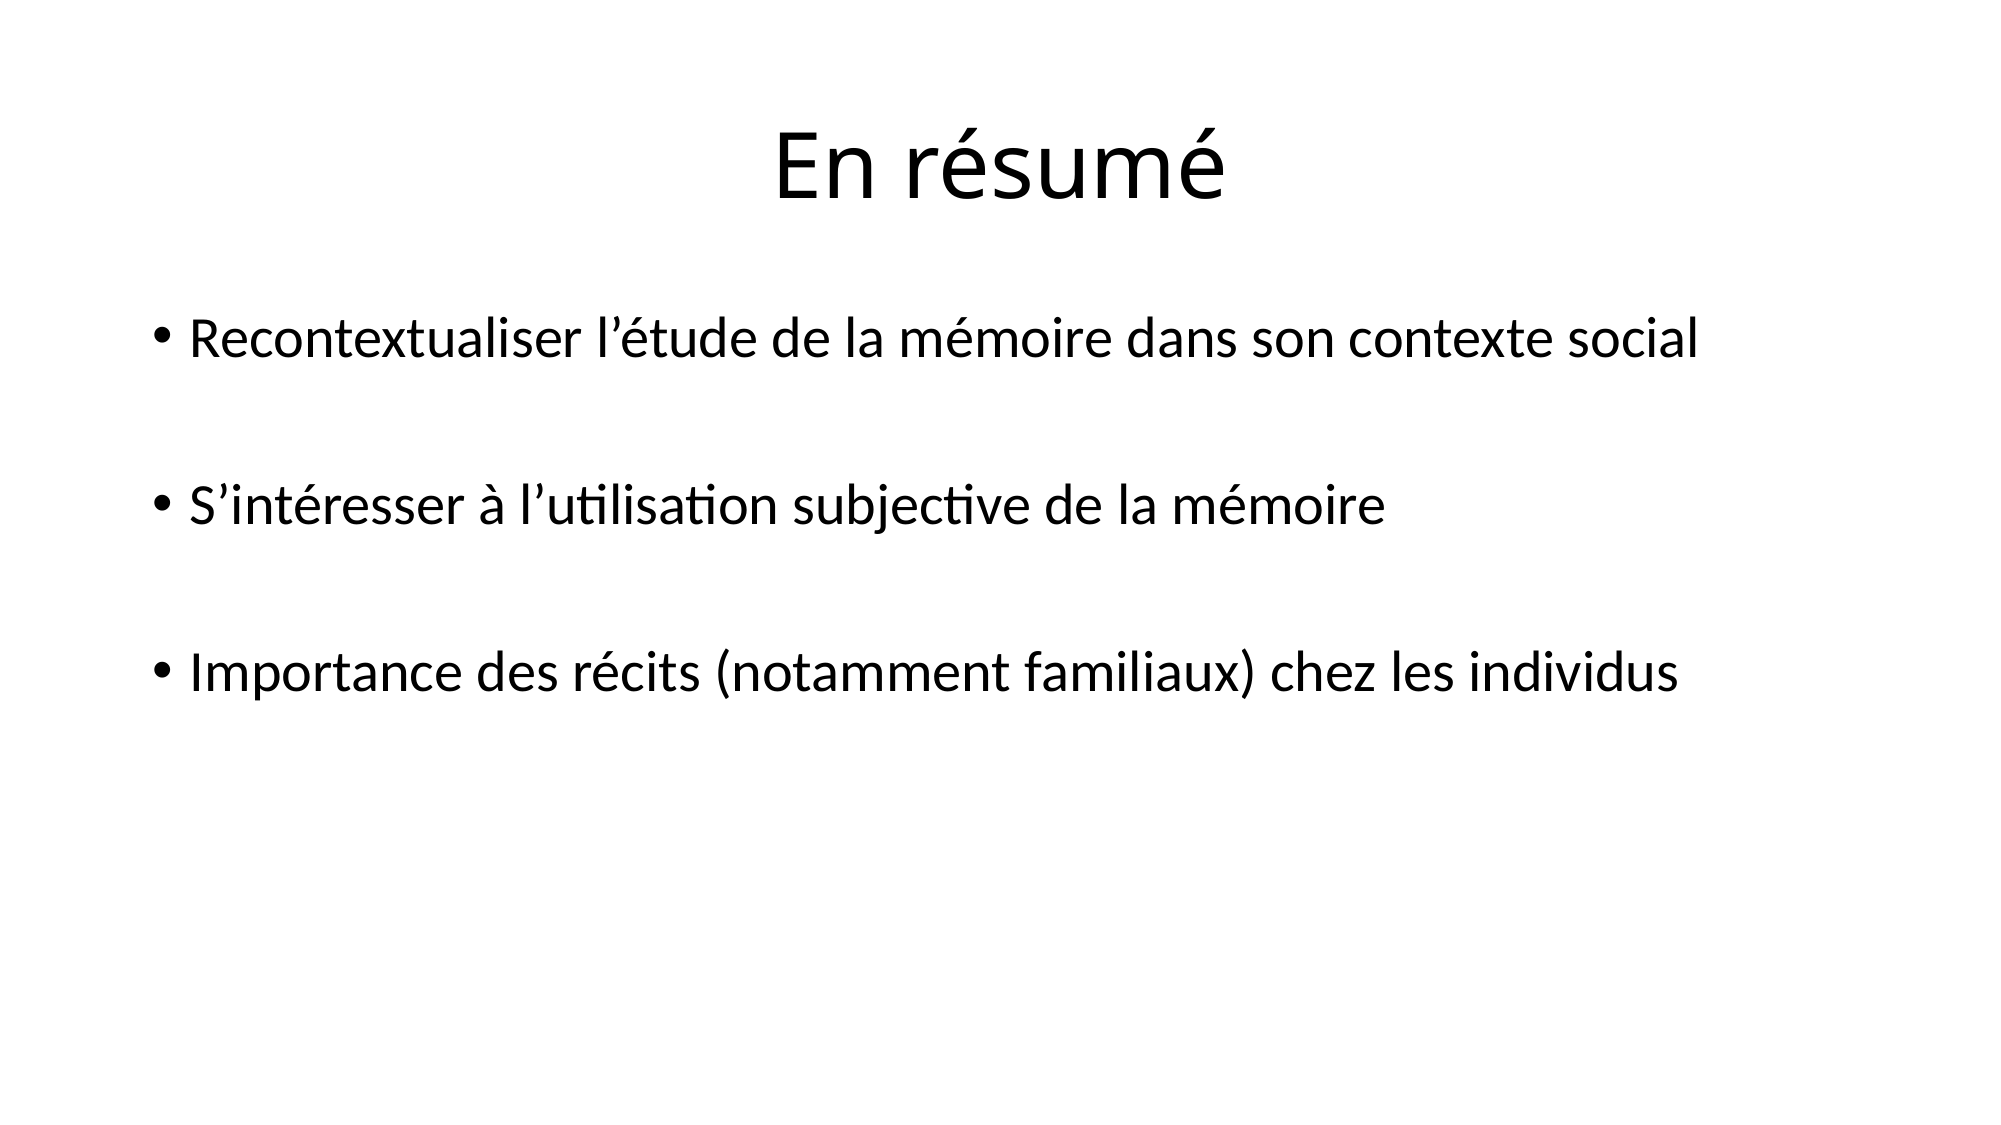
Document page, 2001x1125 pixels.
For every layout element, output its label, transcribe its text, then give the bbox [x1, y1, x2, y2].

title En résumé [137, 59, 1863, 278]
list Recontextualiser l’étude de la mémoire dans son contexte social S’intéresser à l’utilisation subjective de la mémoire Importance des récits (notamment familiaux) chez les individus [137, 299, 1863, 1014]
